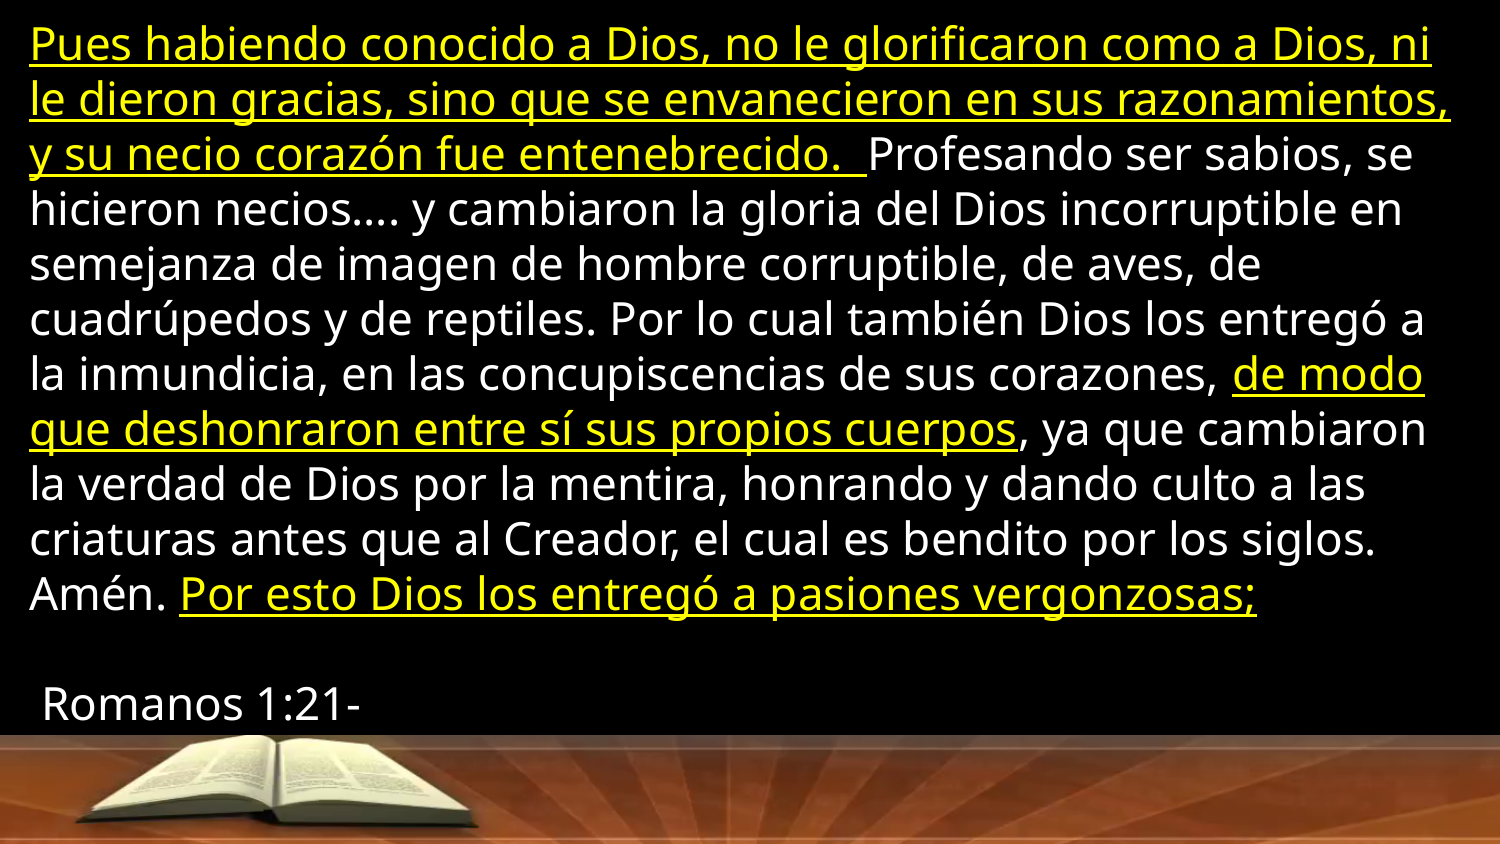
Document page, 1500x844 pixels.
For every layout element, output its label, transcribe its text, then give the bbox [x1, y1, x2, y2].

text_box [0, 734, 1500, 844]
text_box Pues habiendo conocido a Dios, no le glorificaron como a Dios, ni le dieron gracias, sino que se envanecieron en sus razonamientos, y su necio corazón fue entenebrecido. Profesando ser sabios, se hicieron necios…. y cambiaron la gloria del Dios incorruptible en semejanza de imagen de hombre corruptible, de aves, de cuadrúpedos y de reptiles. Por lo cual también Dios los entregó a la inmundicia, en las concupiscencias de sus corazones, de modo que deshonraron entre sí sus propios cuerpos, ya que cambiaron la verdad de Dios por la mentira, honrando y dando culto a las criaturas antes que al Creador, el cual es bendito por los siglos. Amén. Por esto Dios los entregó a pasiones vergonzosas; Romanos 1:21- [14, 7, 1479, 733]
